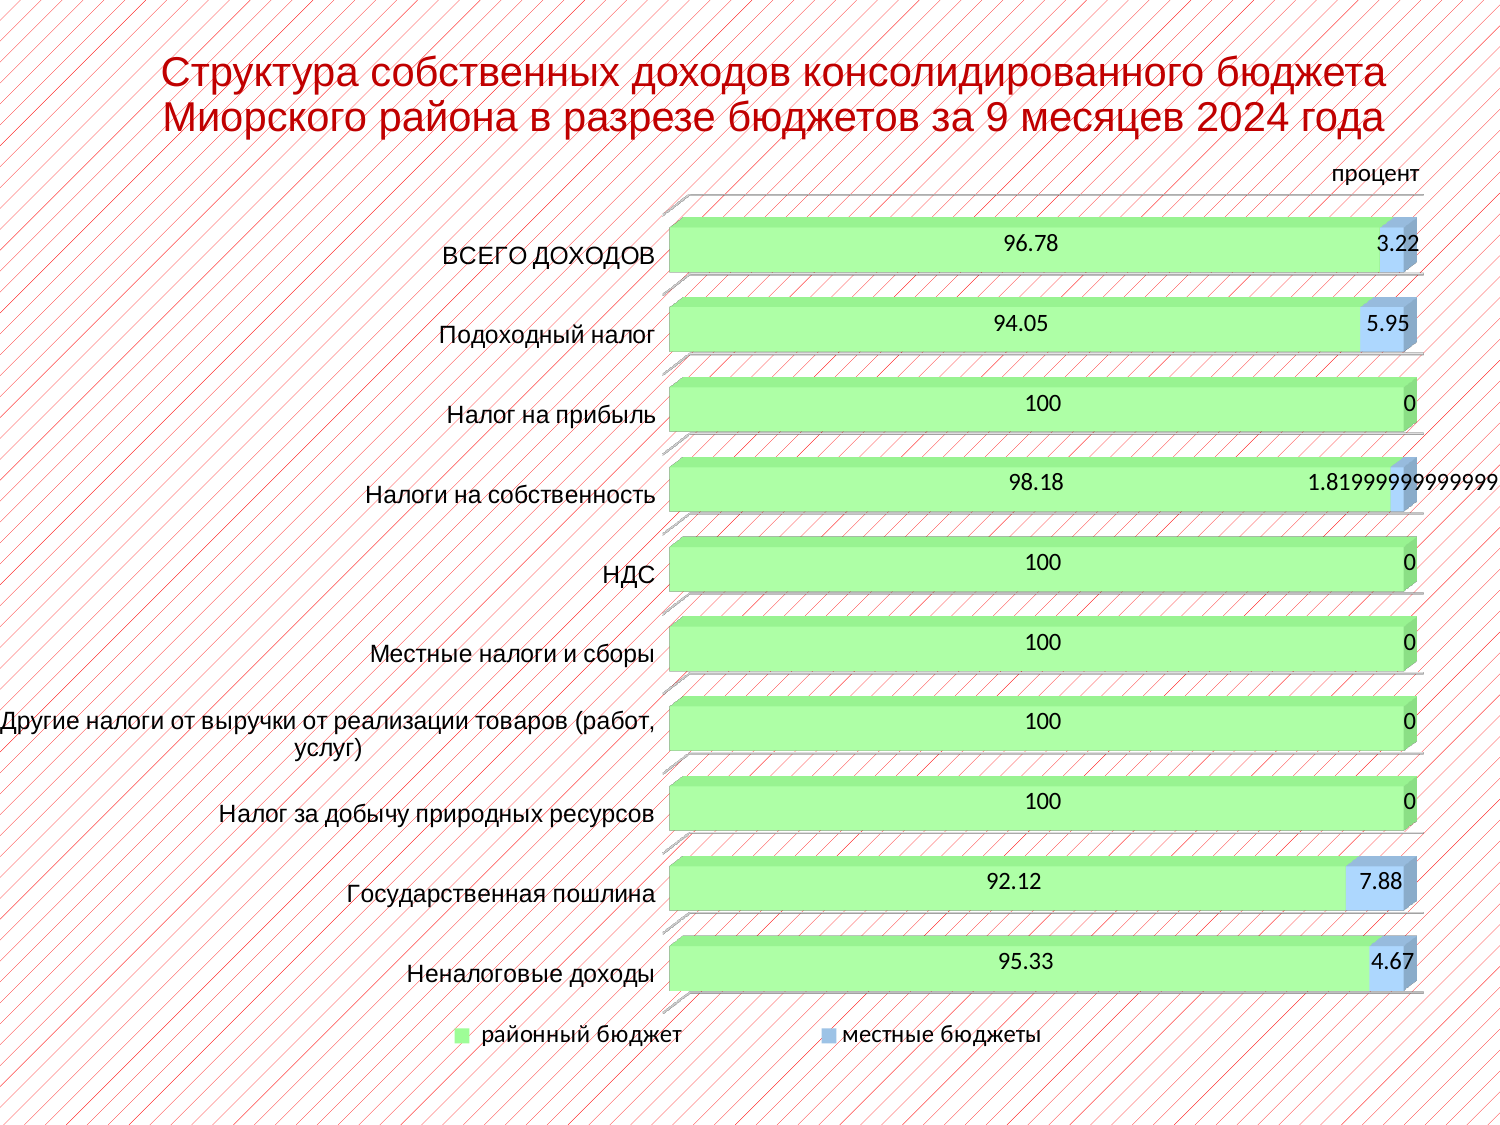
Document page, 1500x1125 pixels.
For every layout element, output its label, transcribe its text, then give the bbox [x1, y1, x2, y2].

chart [0, 194, 1500, 1125]
title Структура собственных доходов консолидированного бюджета Миорского района в разрезе бюджетов за 9 месяцев 2024 года [112, 42, 1436, 149]
text_box процент [1316, 149, 1500, 194]
